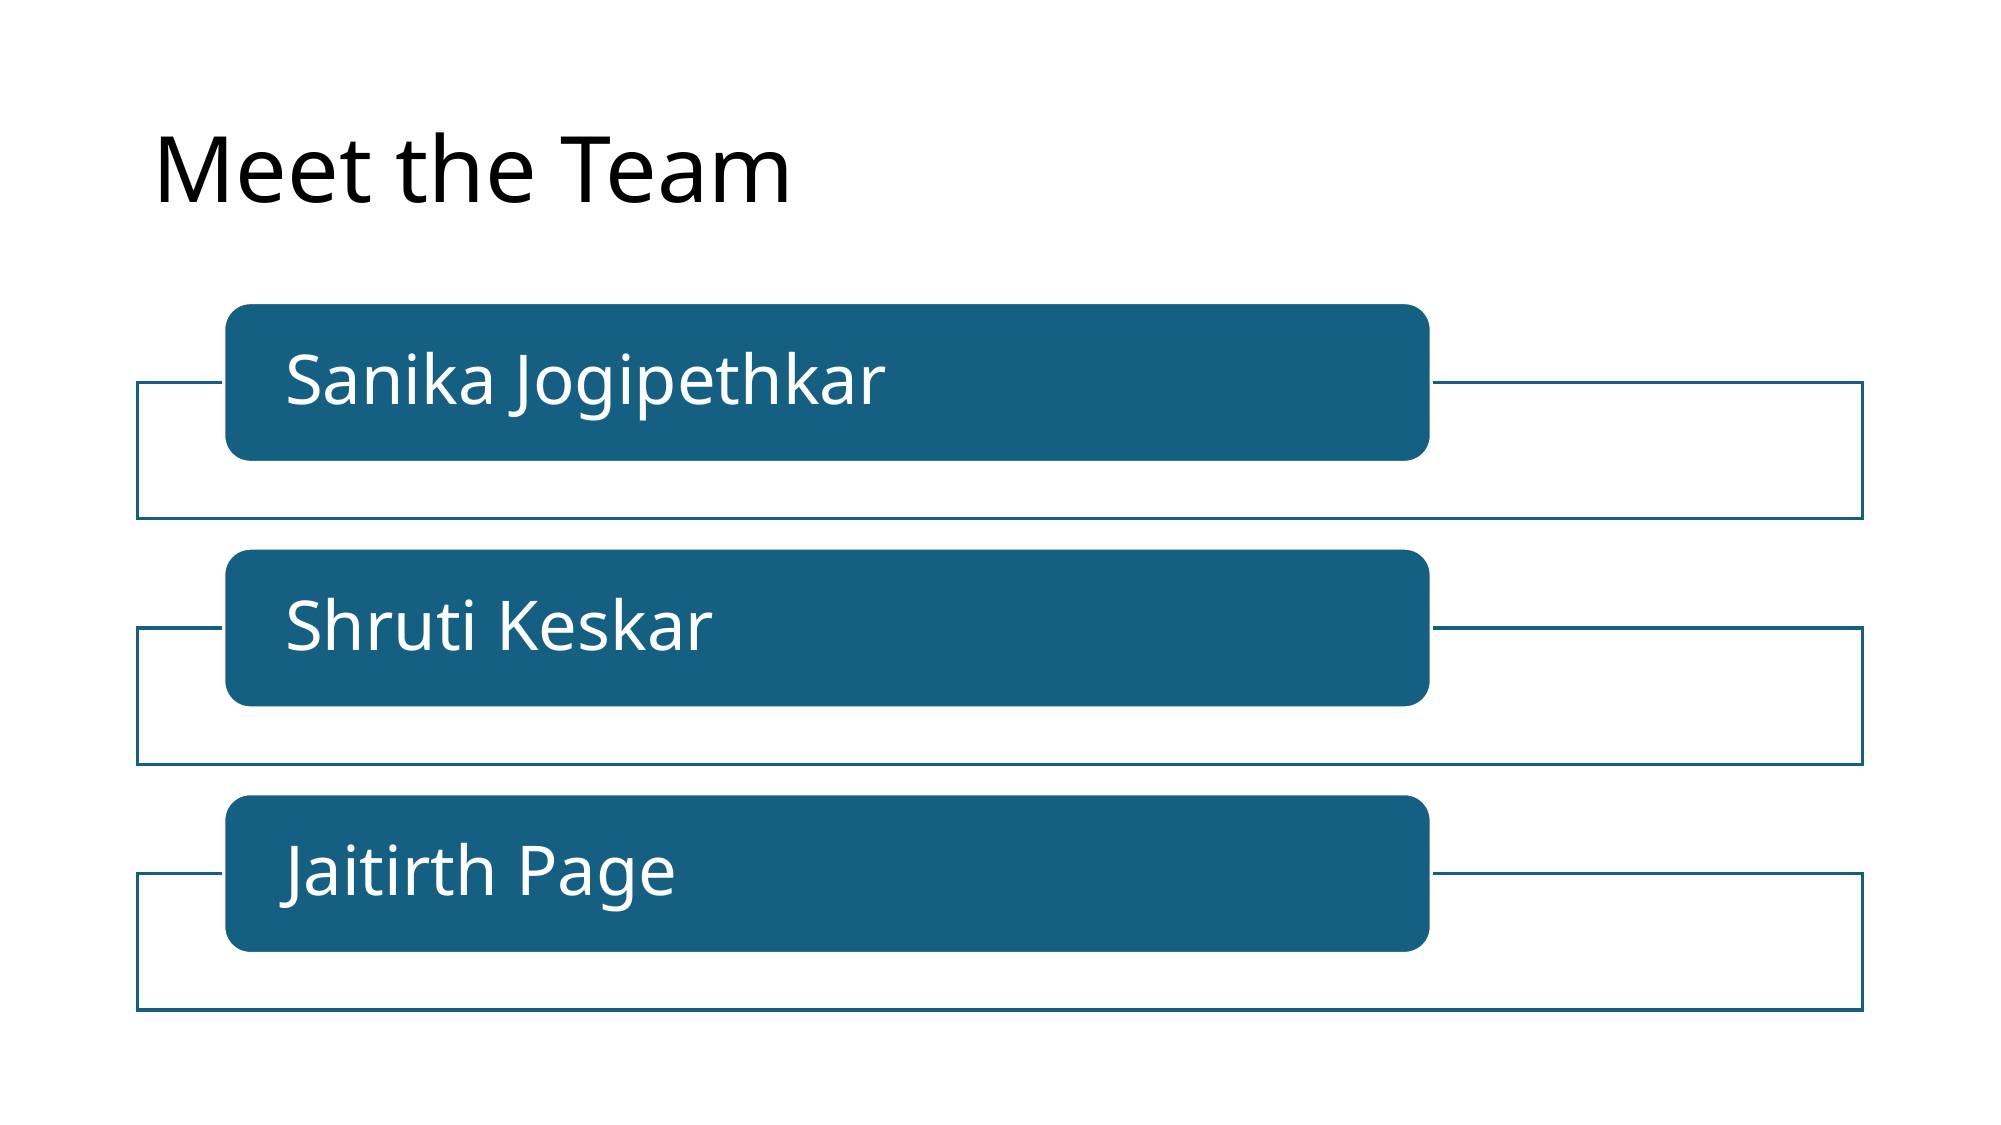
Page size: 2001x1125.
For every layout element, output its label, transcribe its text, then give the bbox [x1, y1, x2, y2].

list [136, 298, 1863, 1014]
title Meet the Team [137, 59, 1863, 278]
